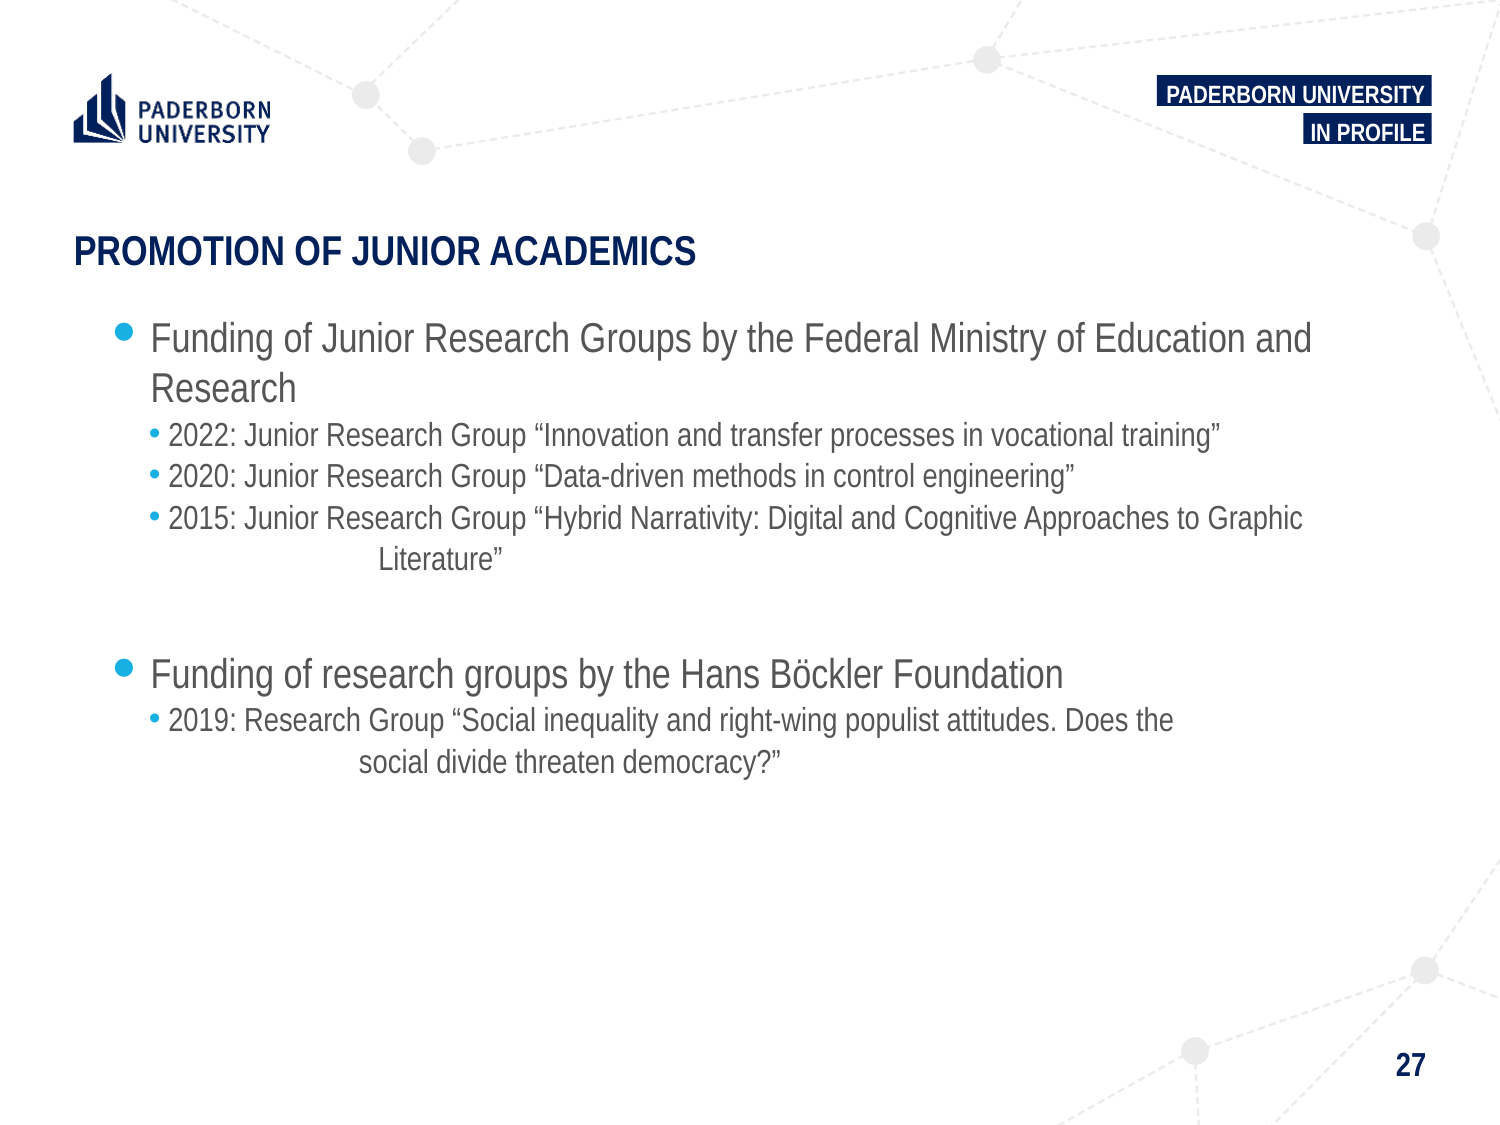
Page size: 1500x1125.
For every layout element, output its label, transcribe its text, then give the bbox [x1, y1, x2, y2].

title PROMOTION OF JUNIOR ACADEMICS [73, 224, 1427, 288]
list In Profile [1303, 113, 1432, 144]
list Funding of Junior Research Groups by the Federal Ministry of Education and Research 2022: Junior Research Group “Innovation and transfer processes in vocational training” 2020: Junior Research Group “Data-driven methods in control engineering” 2015: Junior Research Group “Hybrid Narrativity: Digital and Cognitive Approaches to Graphic Literature” Funding of research groups by the Hans Böckler Foundation 2019: Research Group “Social inequality and right-wing populist attitudes. Does the social divide threaten democracy?” [73, 311, 1427, 1066]
slide_number 27 [1308, 1042, 1427, 1091]
picture [73, 73, 270, 143]
list Paderborn university [1156, 75, 1432, 106]
